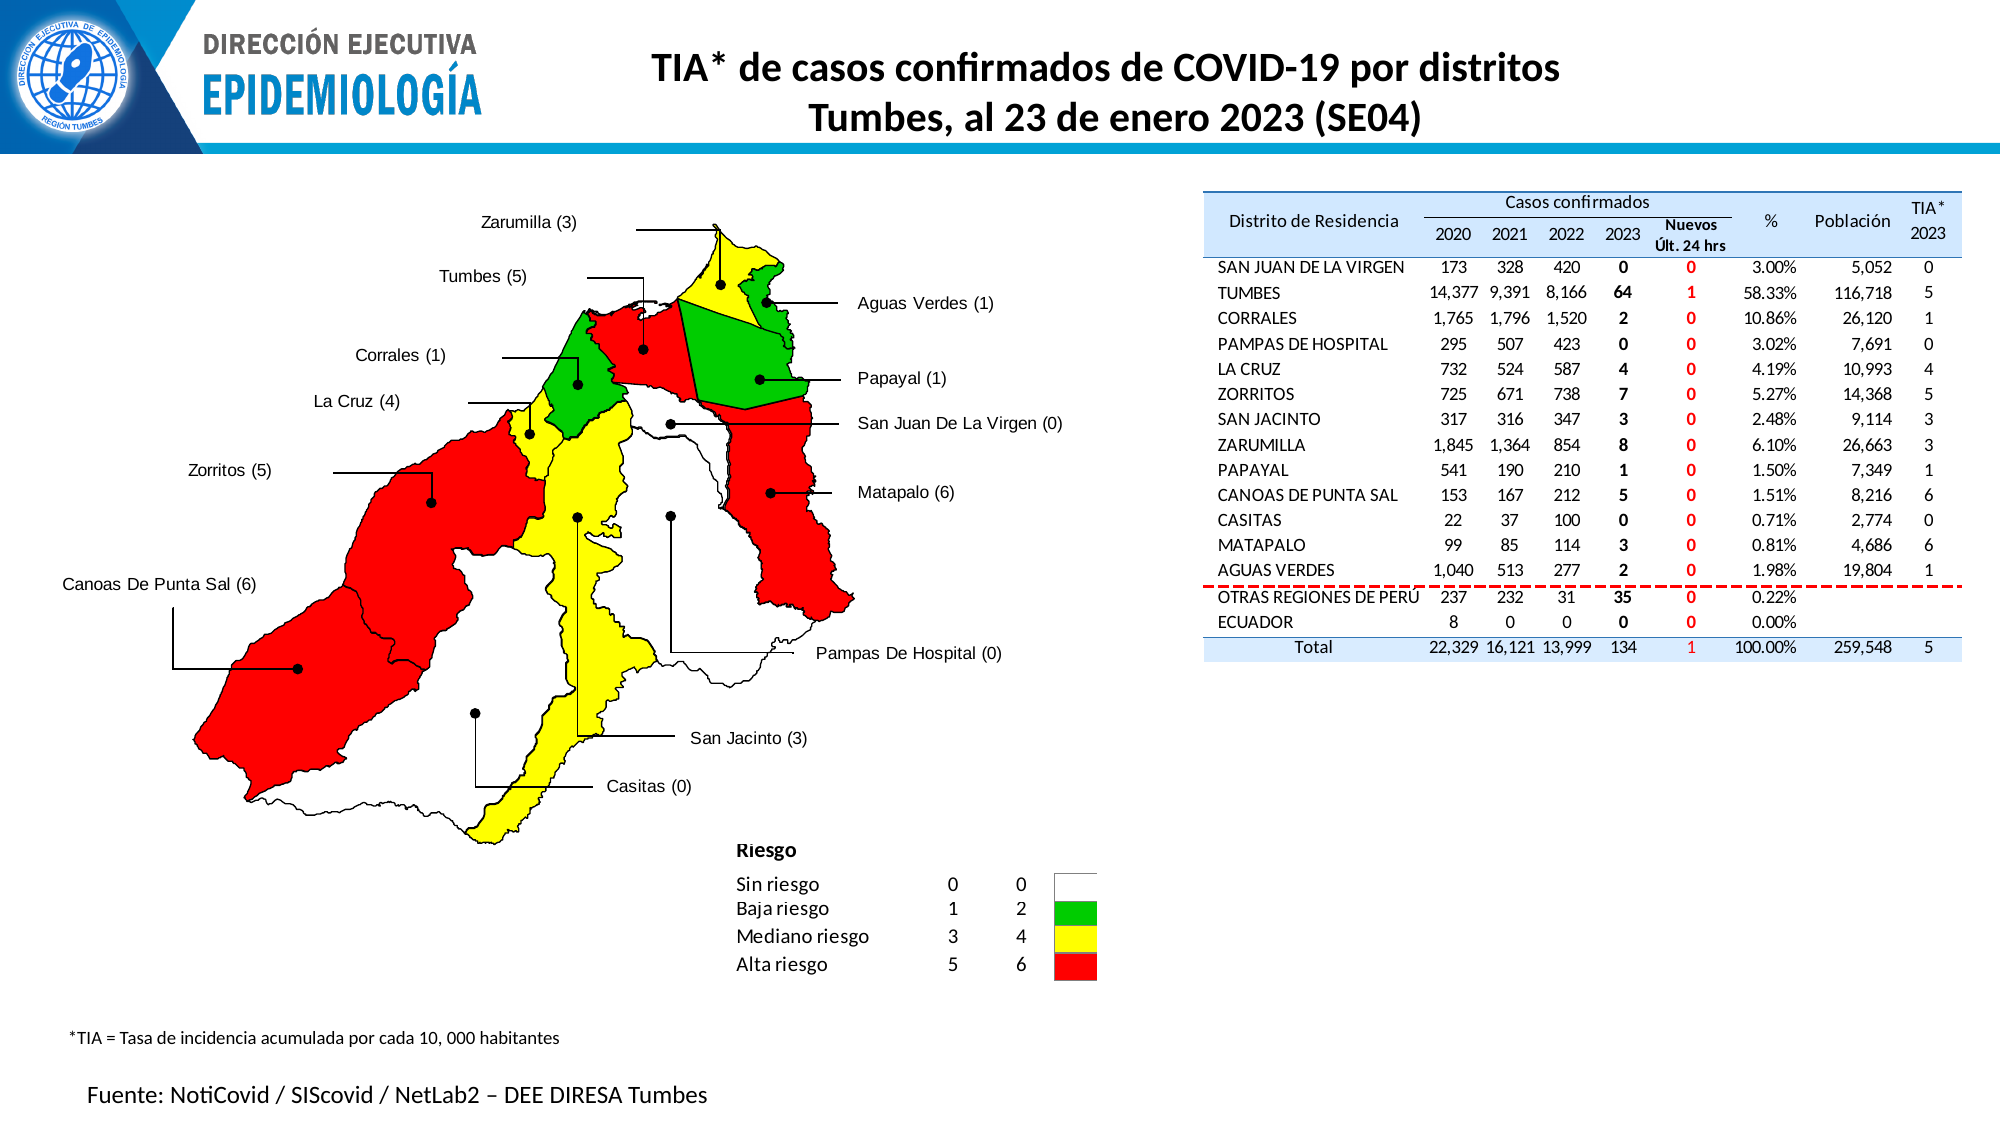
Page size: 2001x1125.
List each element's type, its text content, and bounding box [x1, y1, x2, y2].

text_box *TIA = Tasa de incidencia acumulada por cada 10, 000 habitantes [53, 1018, 602, 1057]
picture [0, 0, 512, 154]
picture [58, 212, 1099, 982]
text_box Fuente: NotiCovid / SIScovid / NetLab2 – DEE DIRESA Tumbes [72, 1071, 1228, 1116]
picture [1202, 191, 1964, 664]
text_box TIA* de casos confirmados de COVID-19 por distritos Tumbes, al 23 de enero 2023 (SE04) [512, 32, 1710, 148]
text_box [0, 142, 2000, 155]
